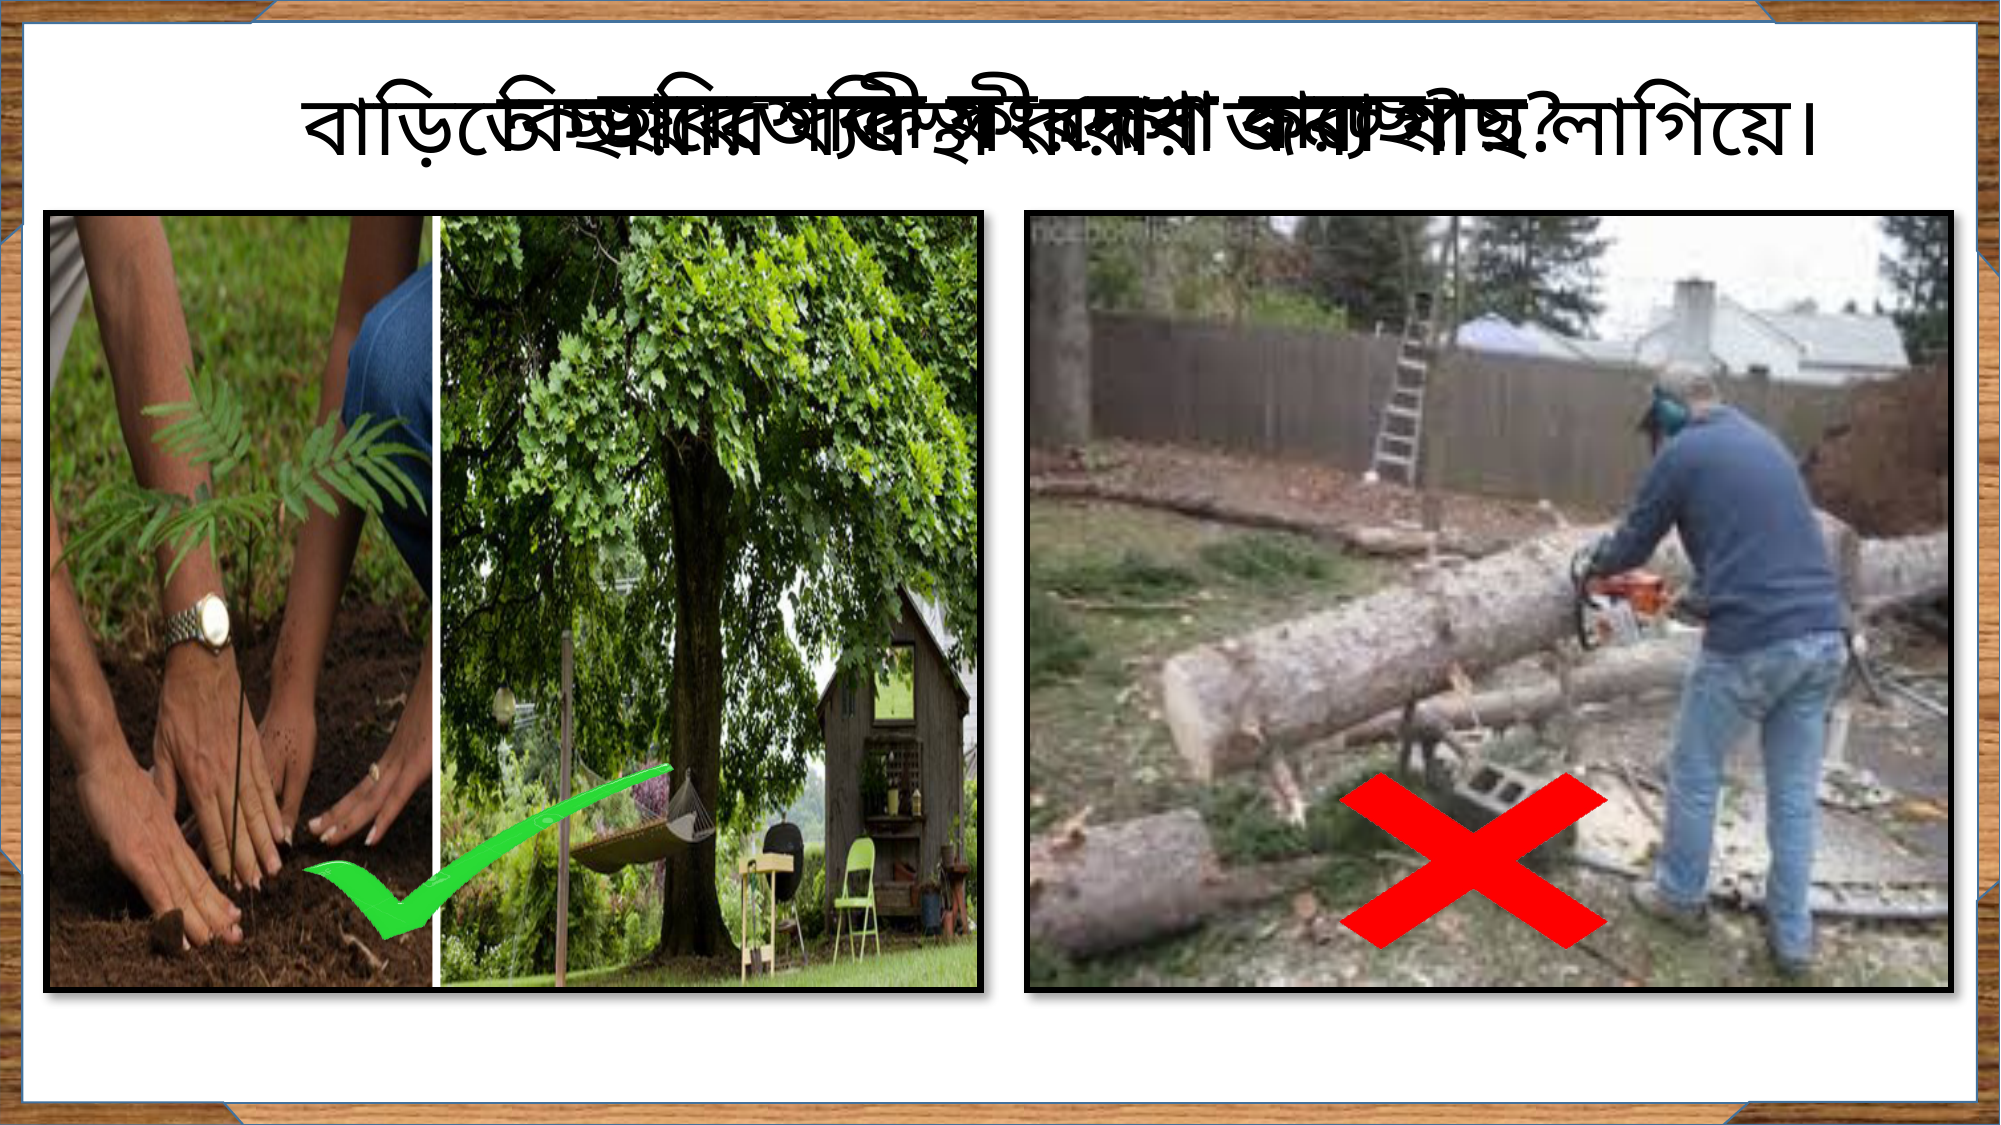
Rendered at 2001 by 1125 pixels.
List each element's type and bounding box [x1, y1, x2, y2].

text_box [0, 0, 2000, 1125]
picture [1030, 215, 1948, 987]
picture [49, 215, 978, 987]
